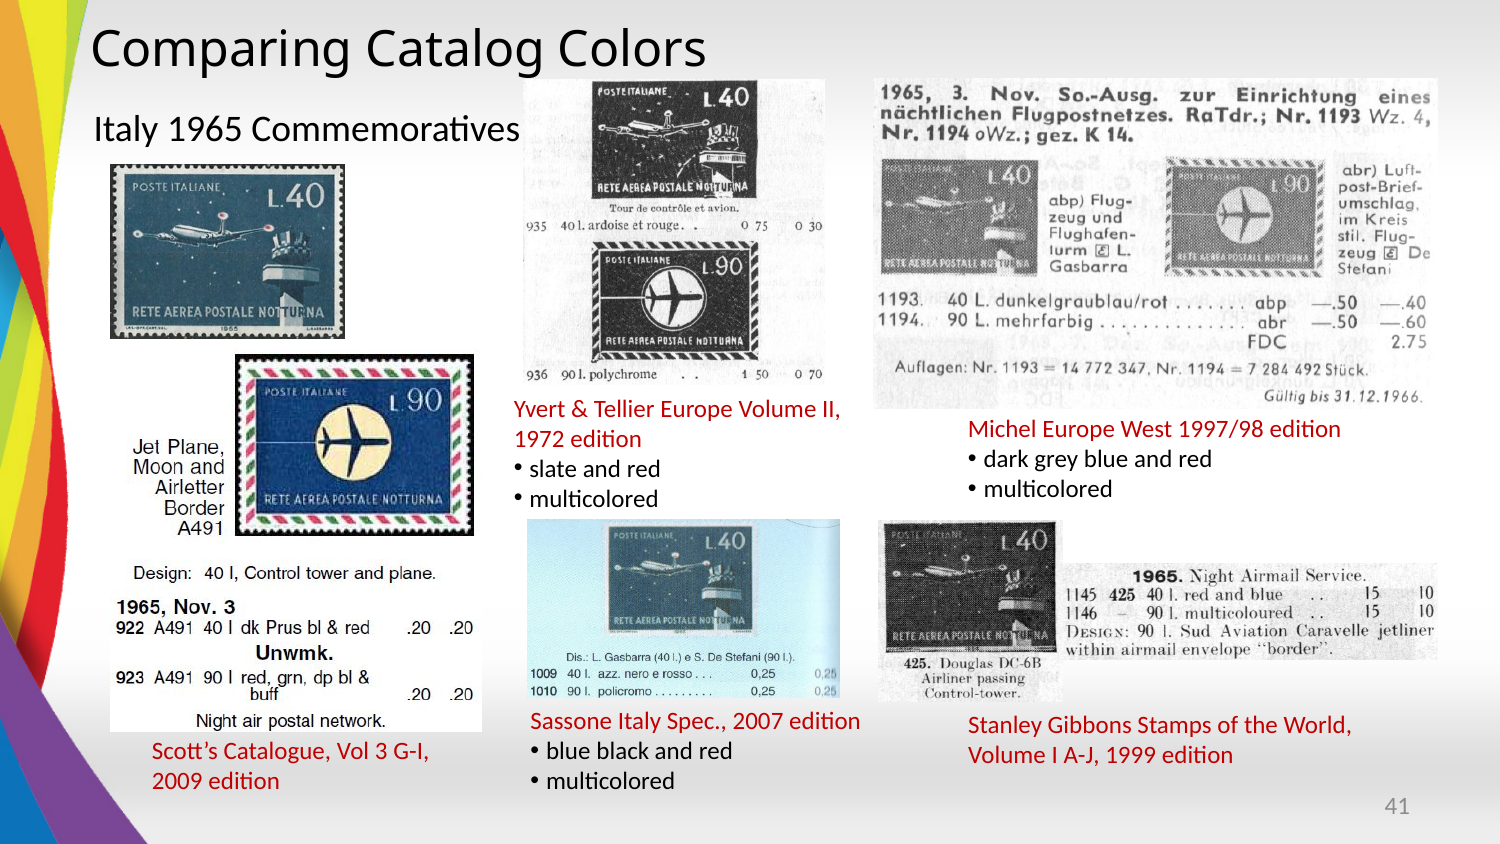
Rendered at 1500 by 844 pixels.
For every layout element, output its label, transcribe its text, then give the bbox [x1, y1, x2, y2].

text_box Sassone Italy Spec., 2007 edition blue black and red multicolored [515, 697, 879, 802]
text_box Stanley Gibbons Stamps of the World, Volume I A-J, 1999 edition [953, 701, 1438, 777]
text_box Yvert & Tellier Europe Volume II, 1972 edition slate and red multicolored [498, 384, 863, 520]
list Italy 1965 Commemoratives [78, 96, 517, 160]
picture [0, 0, 1500, 844]
text_box Scott’s Catalogue, Vol 3 G-I, 2009 edition [137, 740, 454, 803]
title Comparing Catalog Colors [75, 21, 1425, 72]
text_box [1061, 563, 1438, 661]
text_box Michel Europe West 1997/98 edition dark grey blue and red multicolored [953, 417, 1391, 510]
slide_number 41 [1074, 782, 1425, 827]
